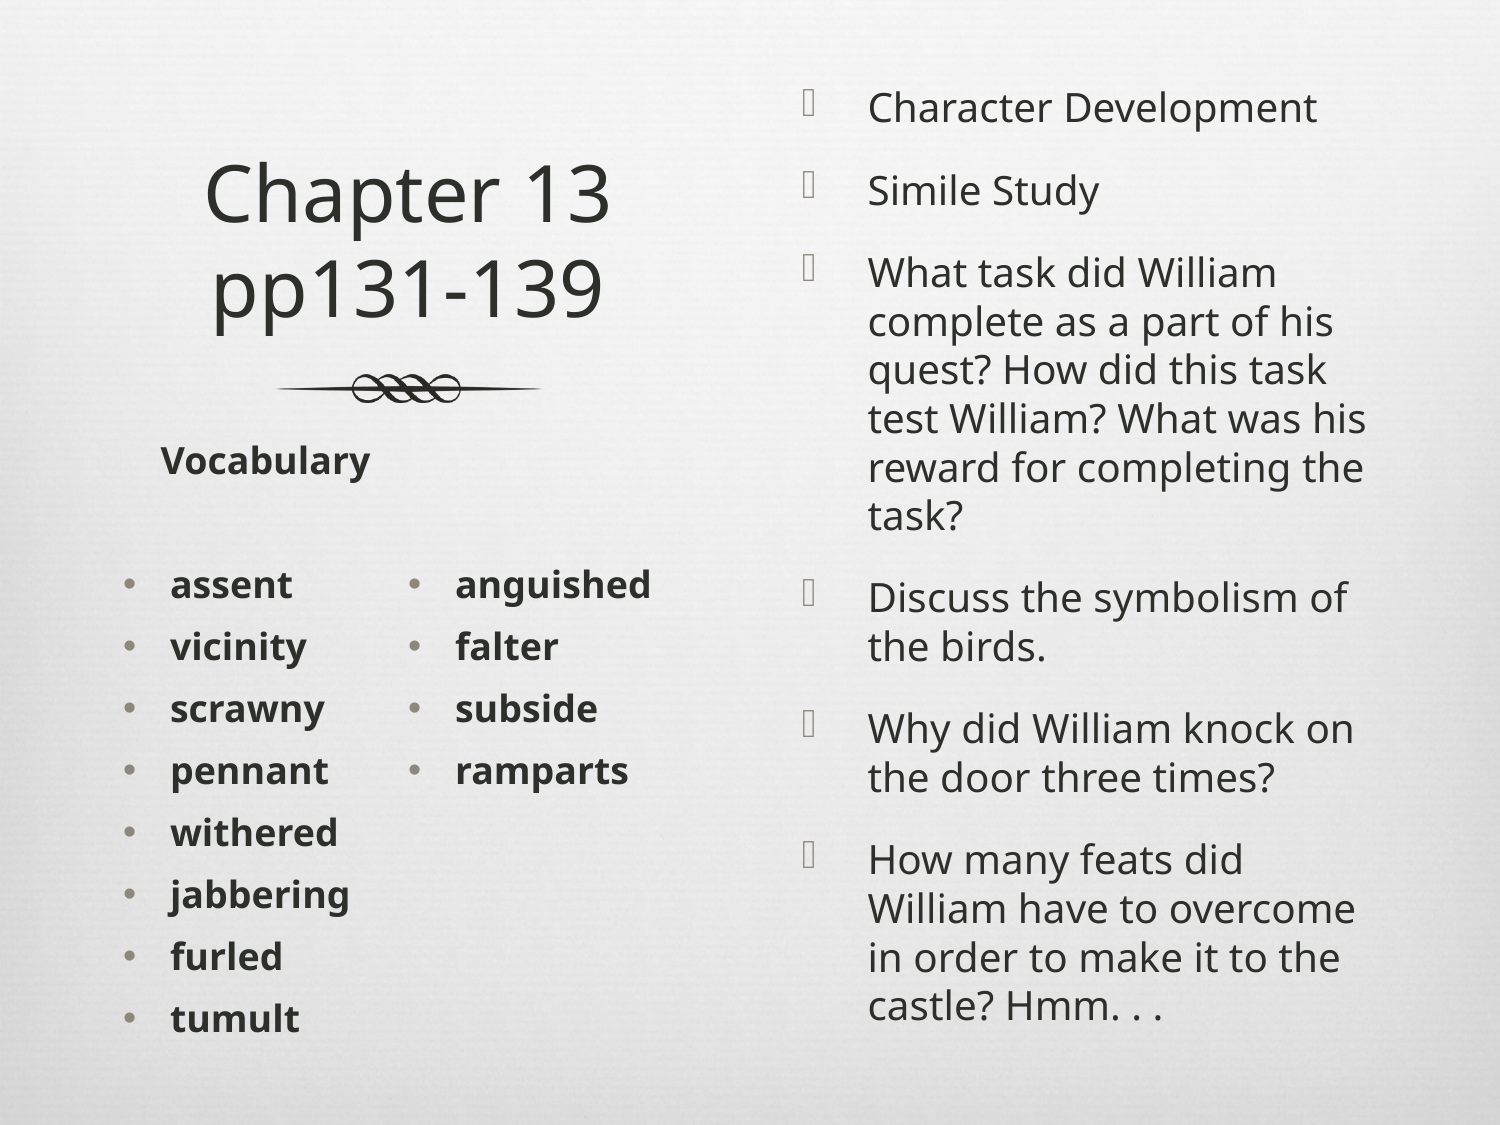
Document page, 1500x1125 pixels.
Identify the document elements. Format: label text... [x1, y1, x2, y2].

list Vocabulary assent vicinity scrawny pennant withered jabbering furled tumult anguished falter subside ramparts [108, 425, 709, 1053]
list Character Development Simile Study What task did William complete as a part of his quest? How did this task test William? What was his reward for completing the task? Discuss the symbolism of the birds. Why did William knock on the door three times? How many feats did William have to overcome in order to make it to the castle? Hmm. . . [786, 75, 1387, 1053]
picture [273, 374, 544, 403]
title Chapter 13 pp131-139 [108, 149, 709, 341]
